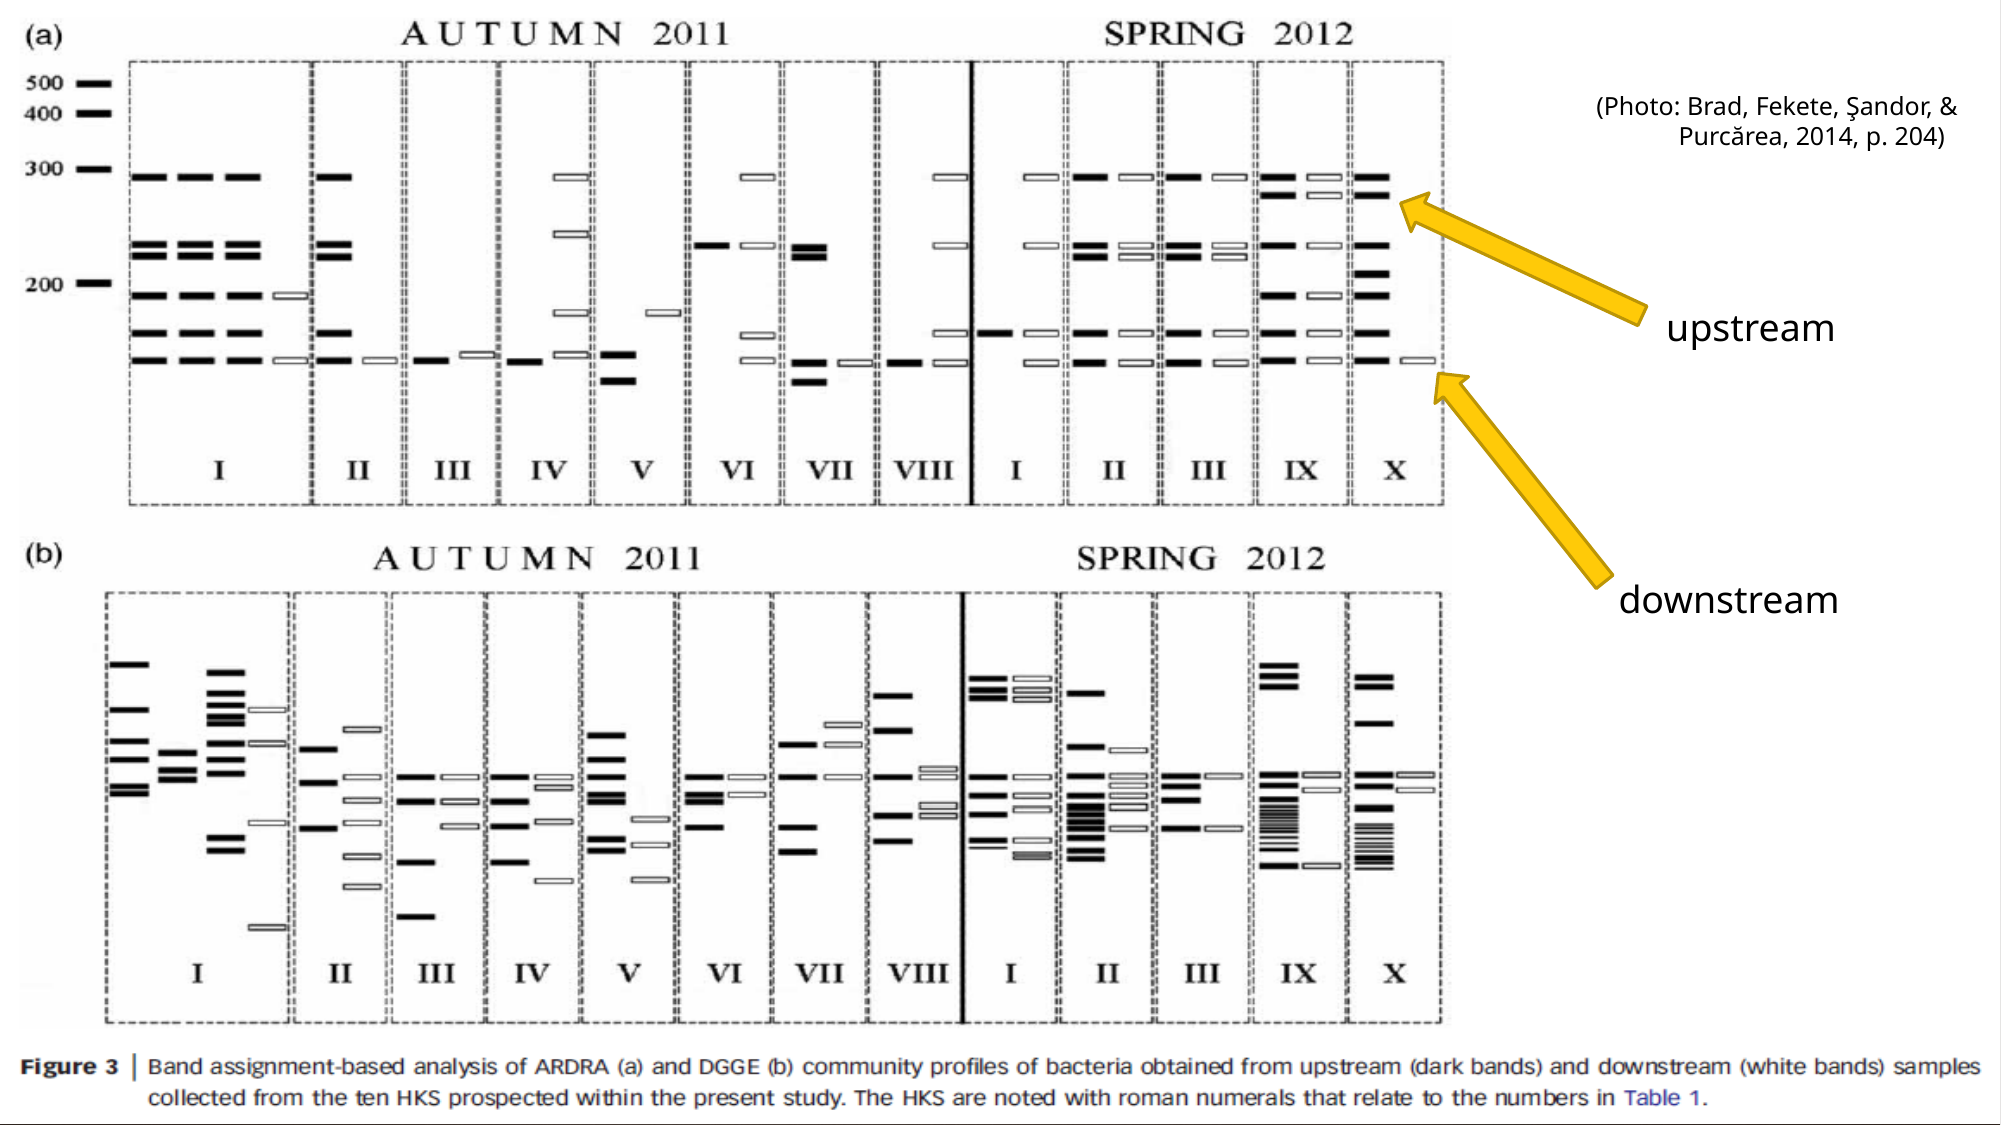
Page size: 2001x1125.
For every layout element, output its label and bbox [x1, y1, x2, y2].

text_box [1387, 237, 1912, 631]
picture [0, 0, 2000, 1125]
